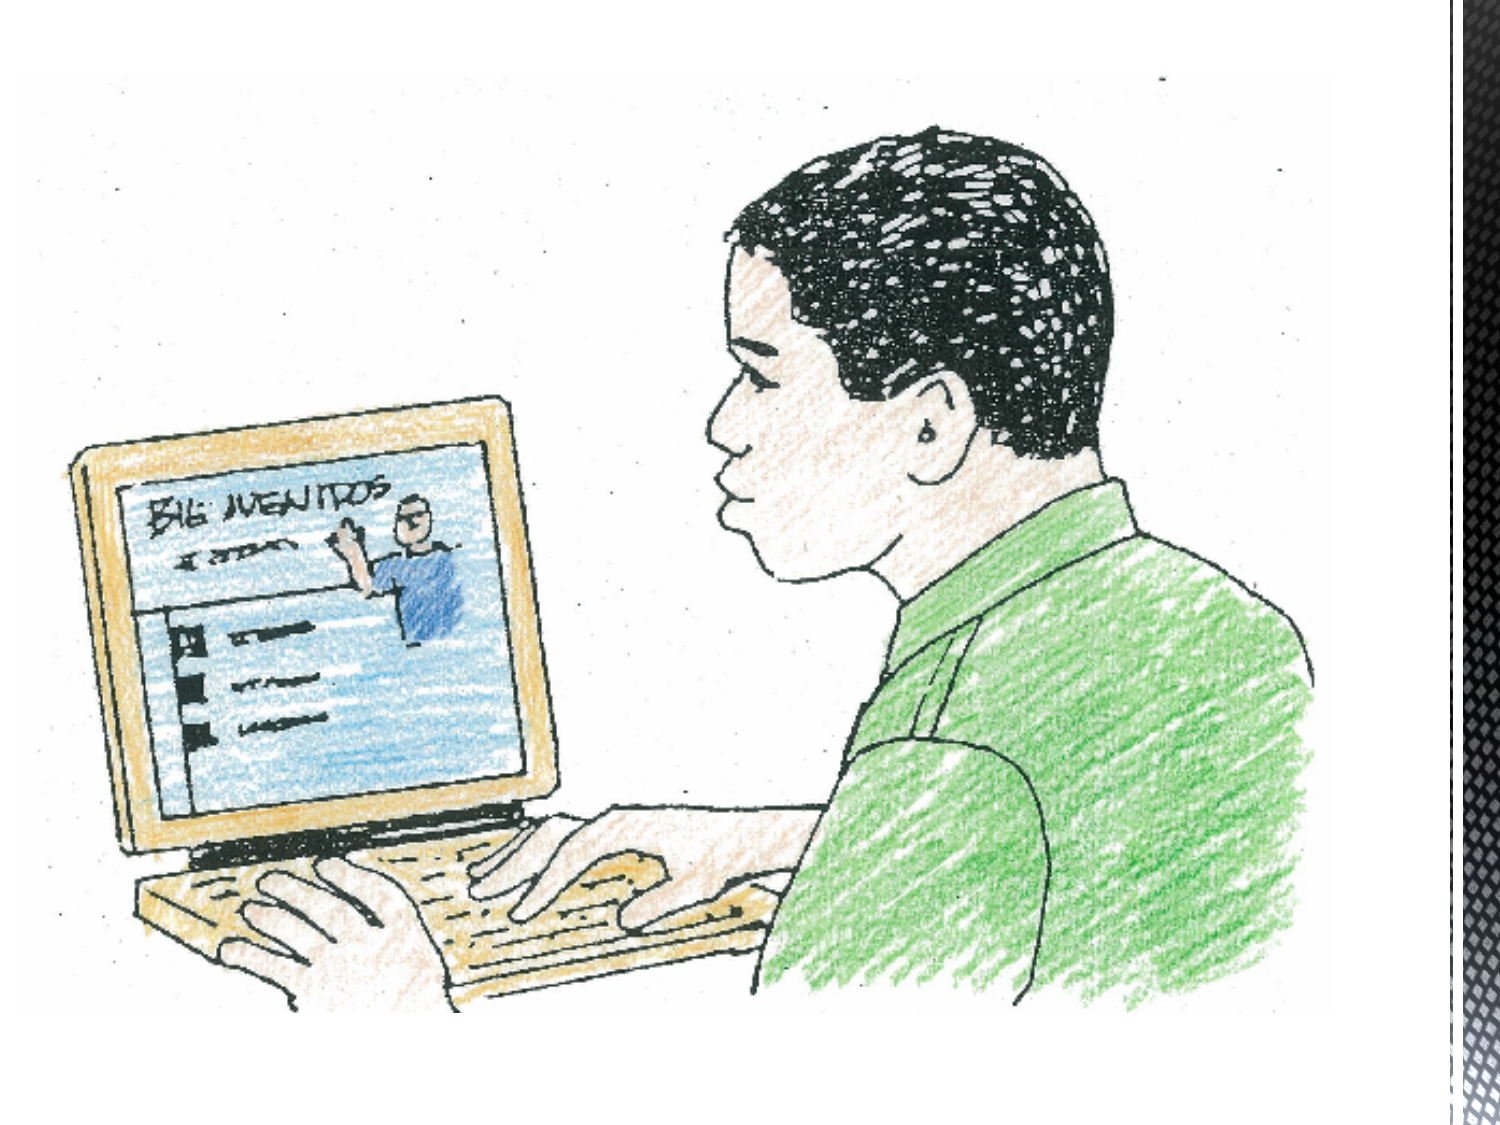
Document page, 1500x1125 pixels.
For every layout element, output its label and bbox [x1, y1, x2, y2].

picture [1447, 0, 1500, 1125]
picture [17, 74, 1334, 1013]
